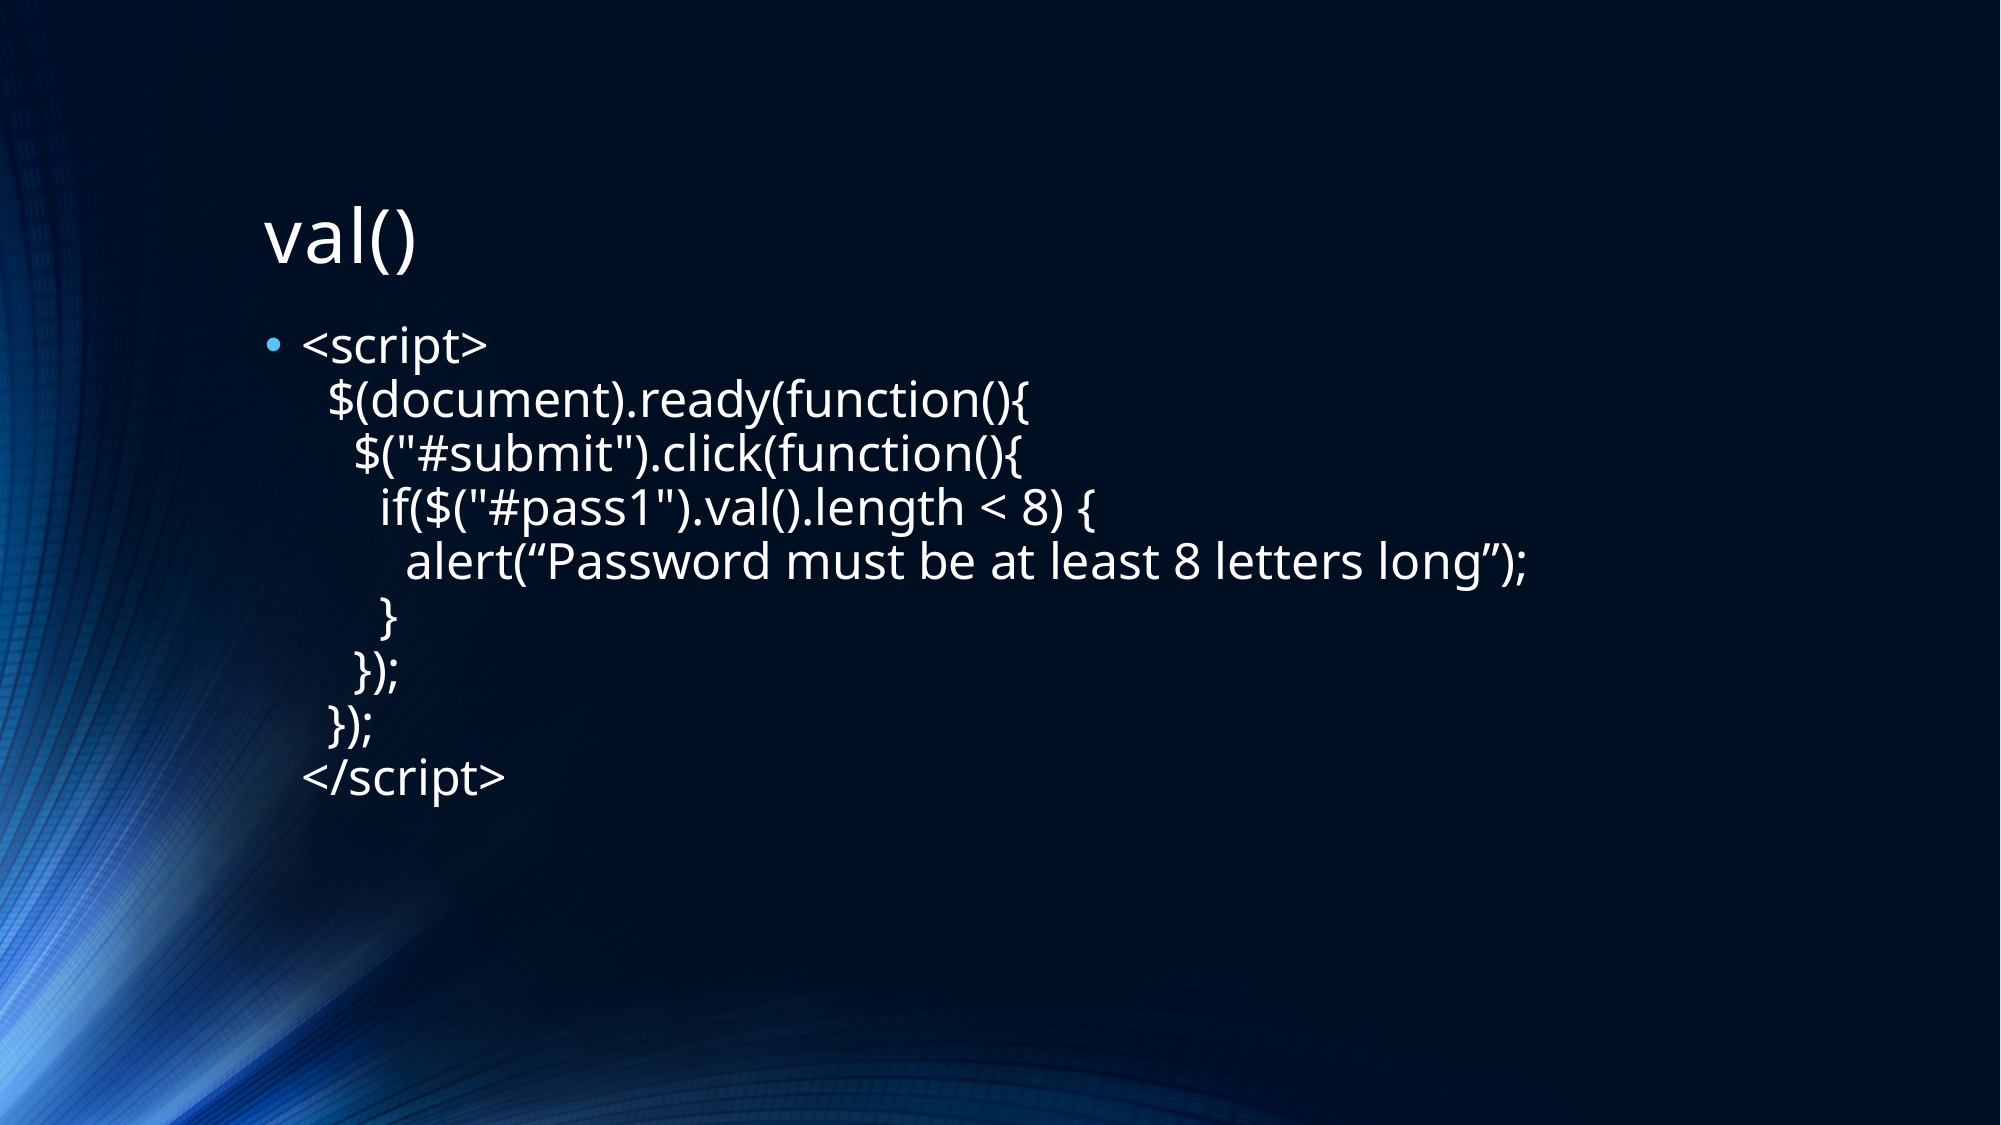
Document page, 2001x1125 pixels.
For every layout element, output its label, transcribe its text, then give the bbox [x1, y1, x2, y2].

picture [0, 0, 2001, 1125]
title val() [249, 62, 1751, 288]
list <script> $(document).ready(function(){ $("#submit").click(function(){ if($("#pass1").val().length < 8) { alert(“Password must be at least 8 letters long”); } }); }); </script> [249, 312, 1749, 988]
